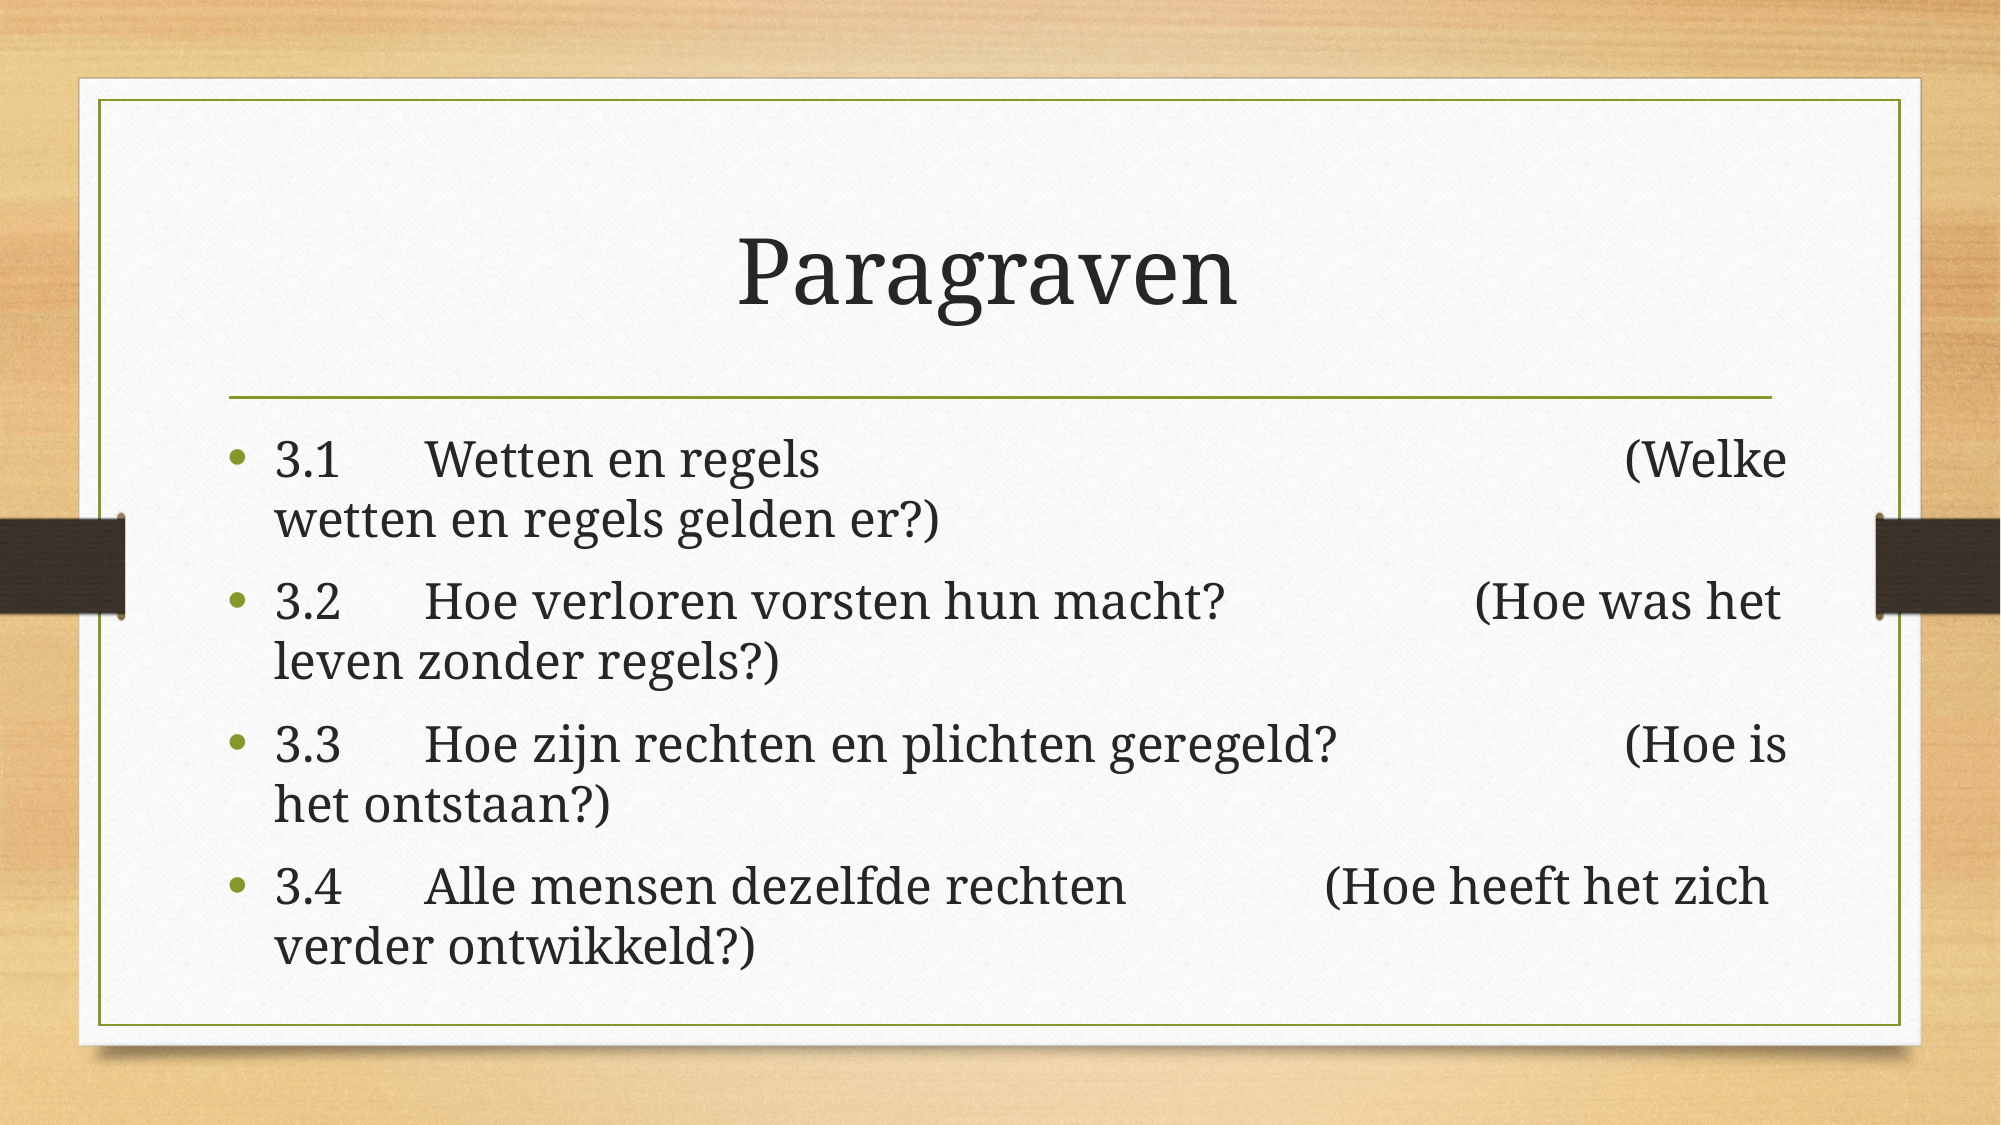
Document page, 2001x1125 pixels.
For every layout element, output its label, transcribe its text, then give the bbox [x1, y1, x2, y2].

title Paragraven [212, 161, 1788, 375]
list 3.1 Wetten en regels (Welke wetten en regels gelden er?) 3.2 Hoe verloren vorsten hun macht? (Hoe was het leven zonder regels?) 3.3 Hoe zijn rechten en plichten geregeld? (Hoe is het ontstaan?) 3.4 Alle mensen dezelfde rechten (Hoe heeft het zich verder ontwikkeld?) [212, 419, 1870, 964]
picture [0, 0, 2001, 1125]
